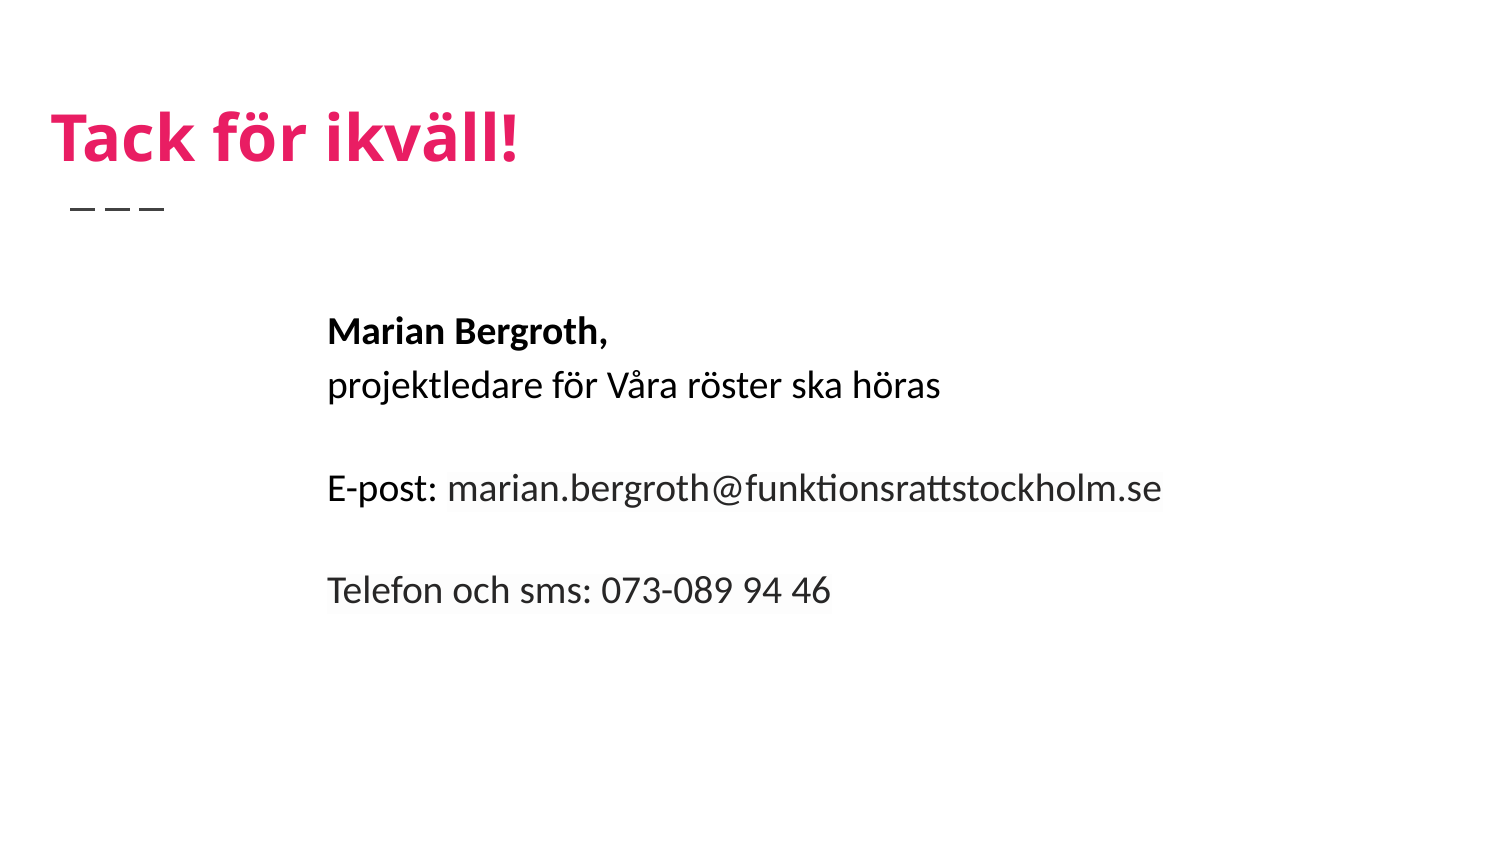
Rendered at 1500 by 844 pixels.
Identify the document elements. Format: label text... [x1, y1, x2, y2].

text_box Marian Bergroth, projektledare för Våra röster ska höras E-post: marian.bergroth@funktionsrattstockholm.se Telefon och sms: 073-089 94 46 [312, 282, 1270, 742]
title Tack för ikväll! [35, 69, 1433, 190]
